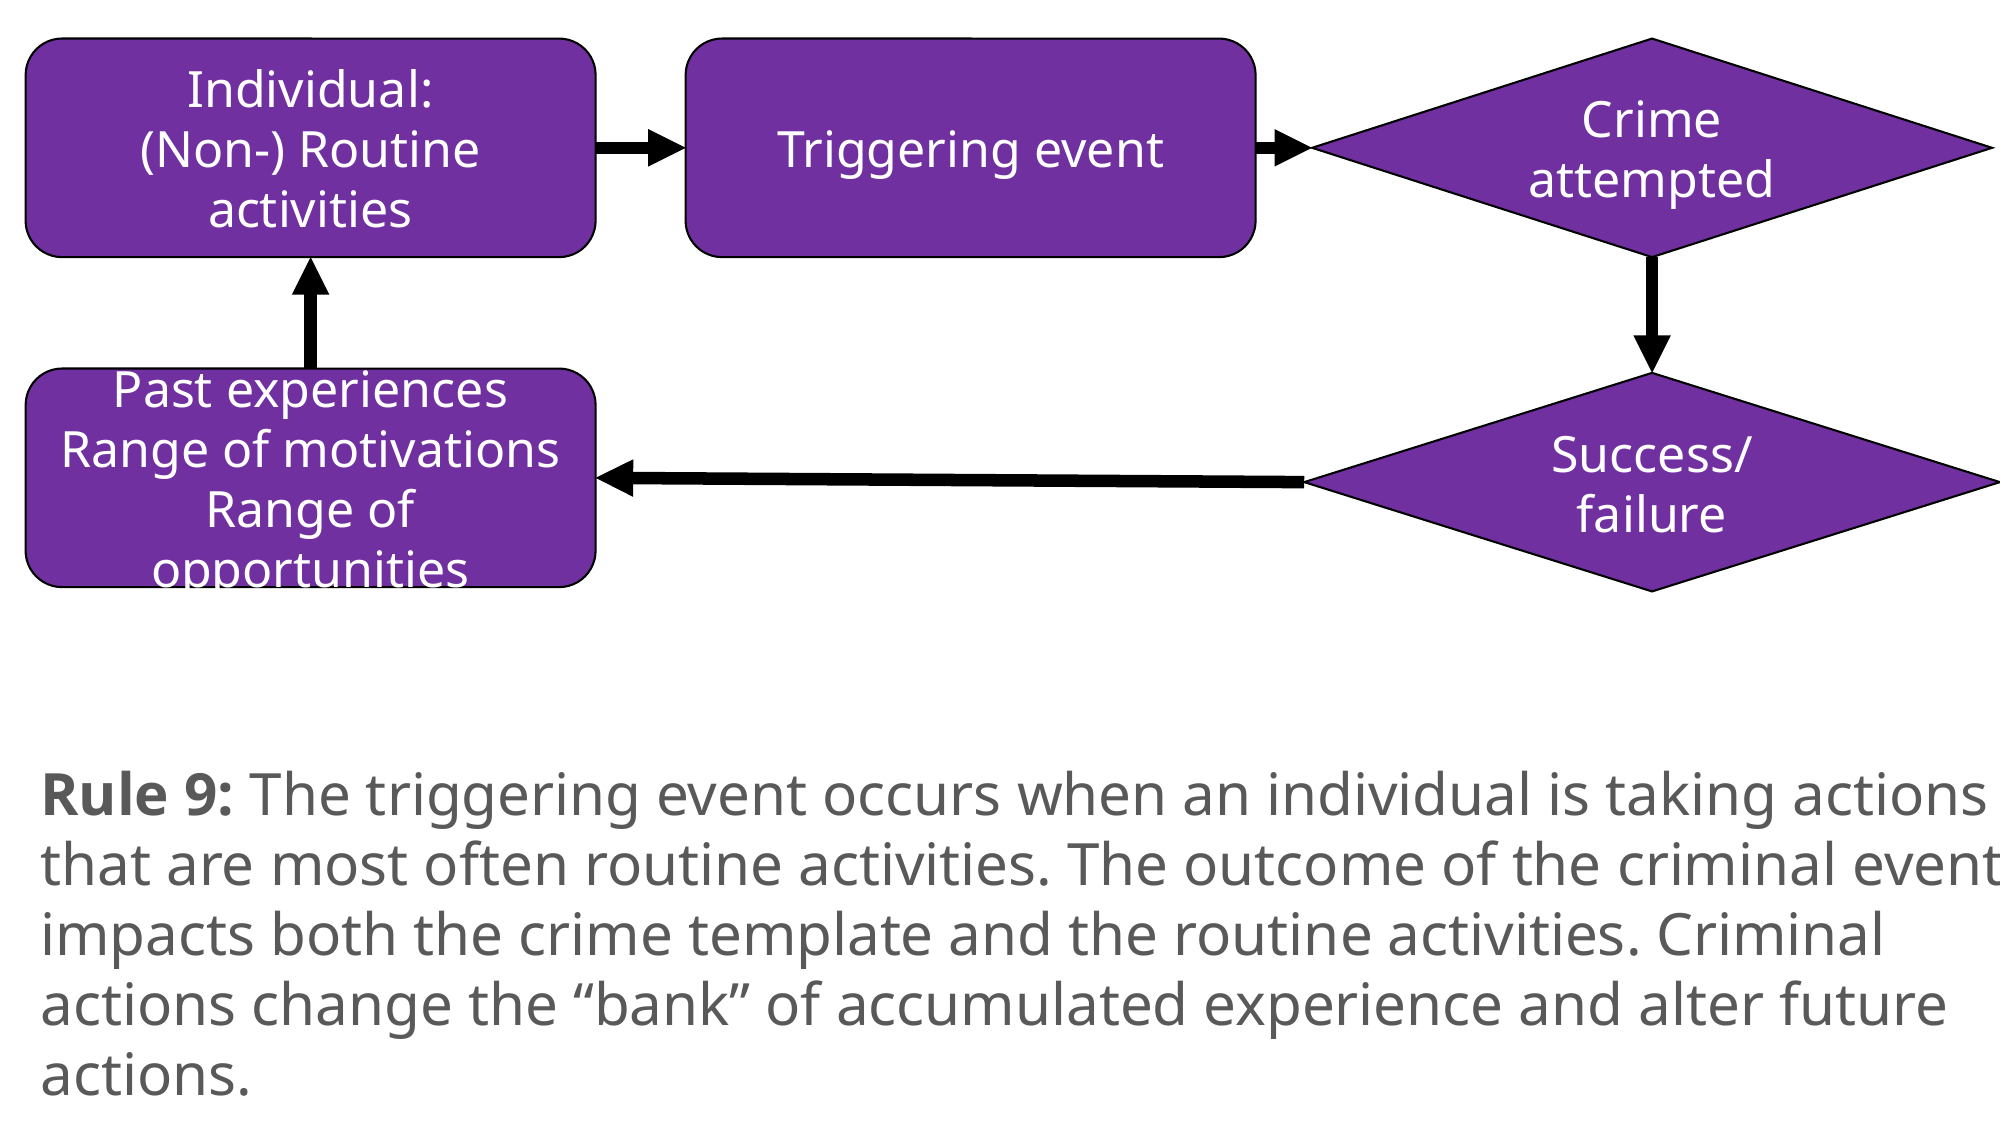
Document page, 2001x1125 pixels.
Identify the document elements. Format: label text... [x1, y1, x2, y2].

text_box Rule 9: The triggering event occurs when an individual is taking actions that are most often routine activities. The outcome of the criminal event impacts both the crime template and the routine activities. Criminal actions change the “bank” of accumulated experience and alter future actions. [25, 749, 2000, 1115]
text_box Past experiences Range of motivations Range of opportunities [24, 367, 597, 589]
text_box Success/failure [1305, 372, 2000, 593]
text_box Crime attempted [1311, 37, 1996, 257]
text_box Triggering event [684, 37, 1257, 259]
text_box Individual: (Non-) Routine activities [24, 37, 597, 259]
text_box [595, 477, 1305, 483]
